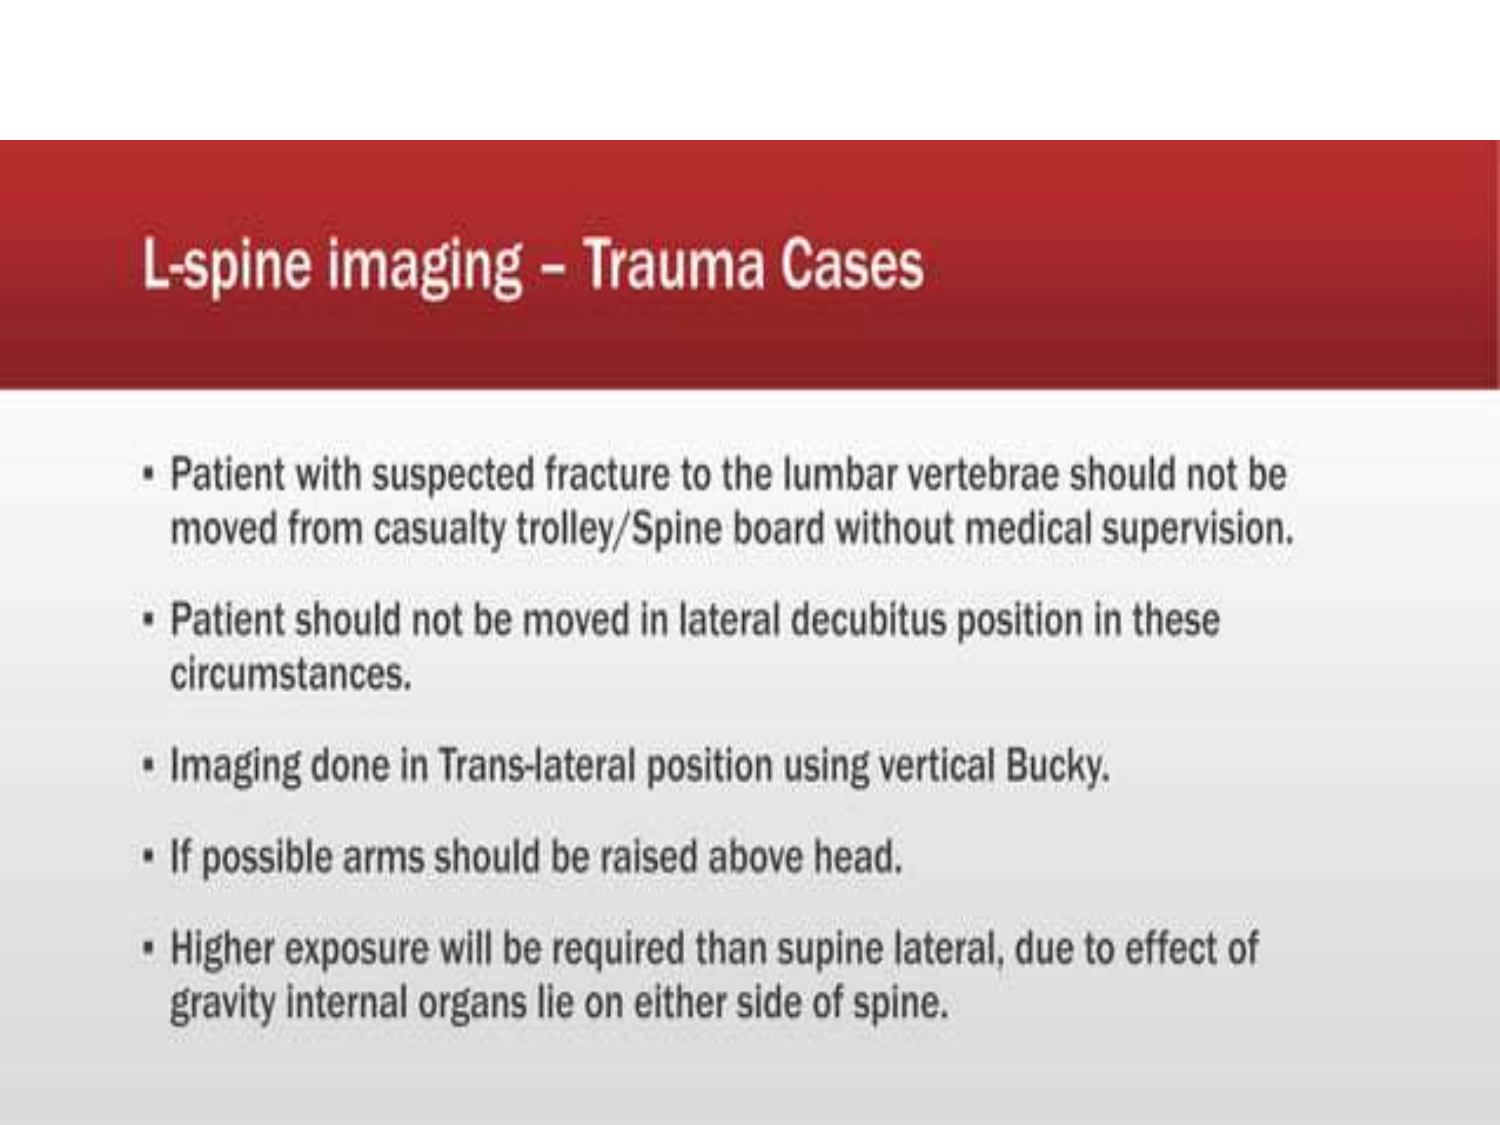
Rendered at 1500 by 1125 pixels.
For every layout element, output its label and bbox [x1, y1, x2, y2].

picture [0, 139, 1500, 1125]
